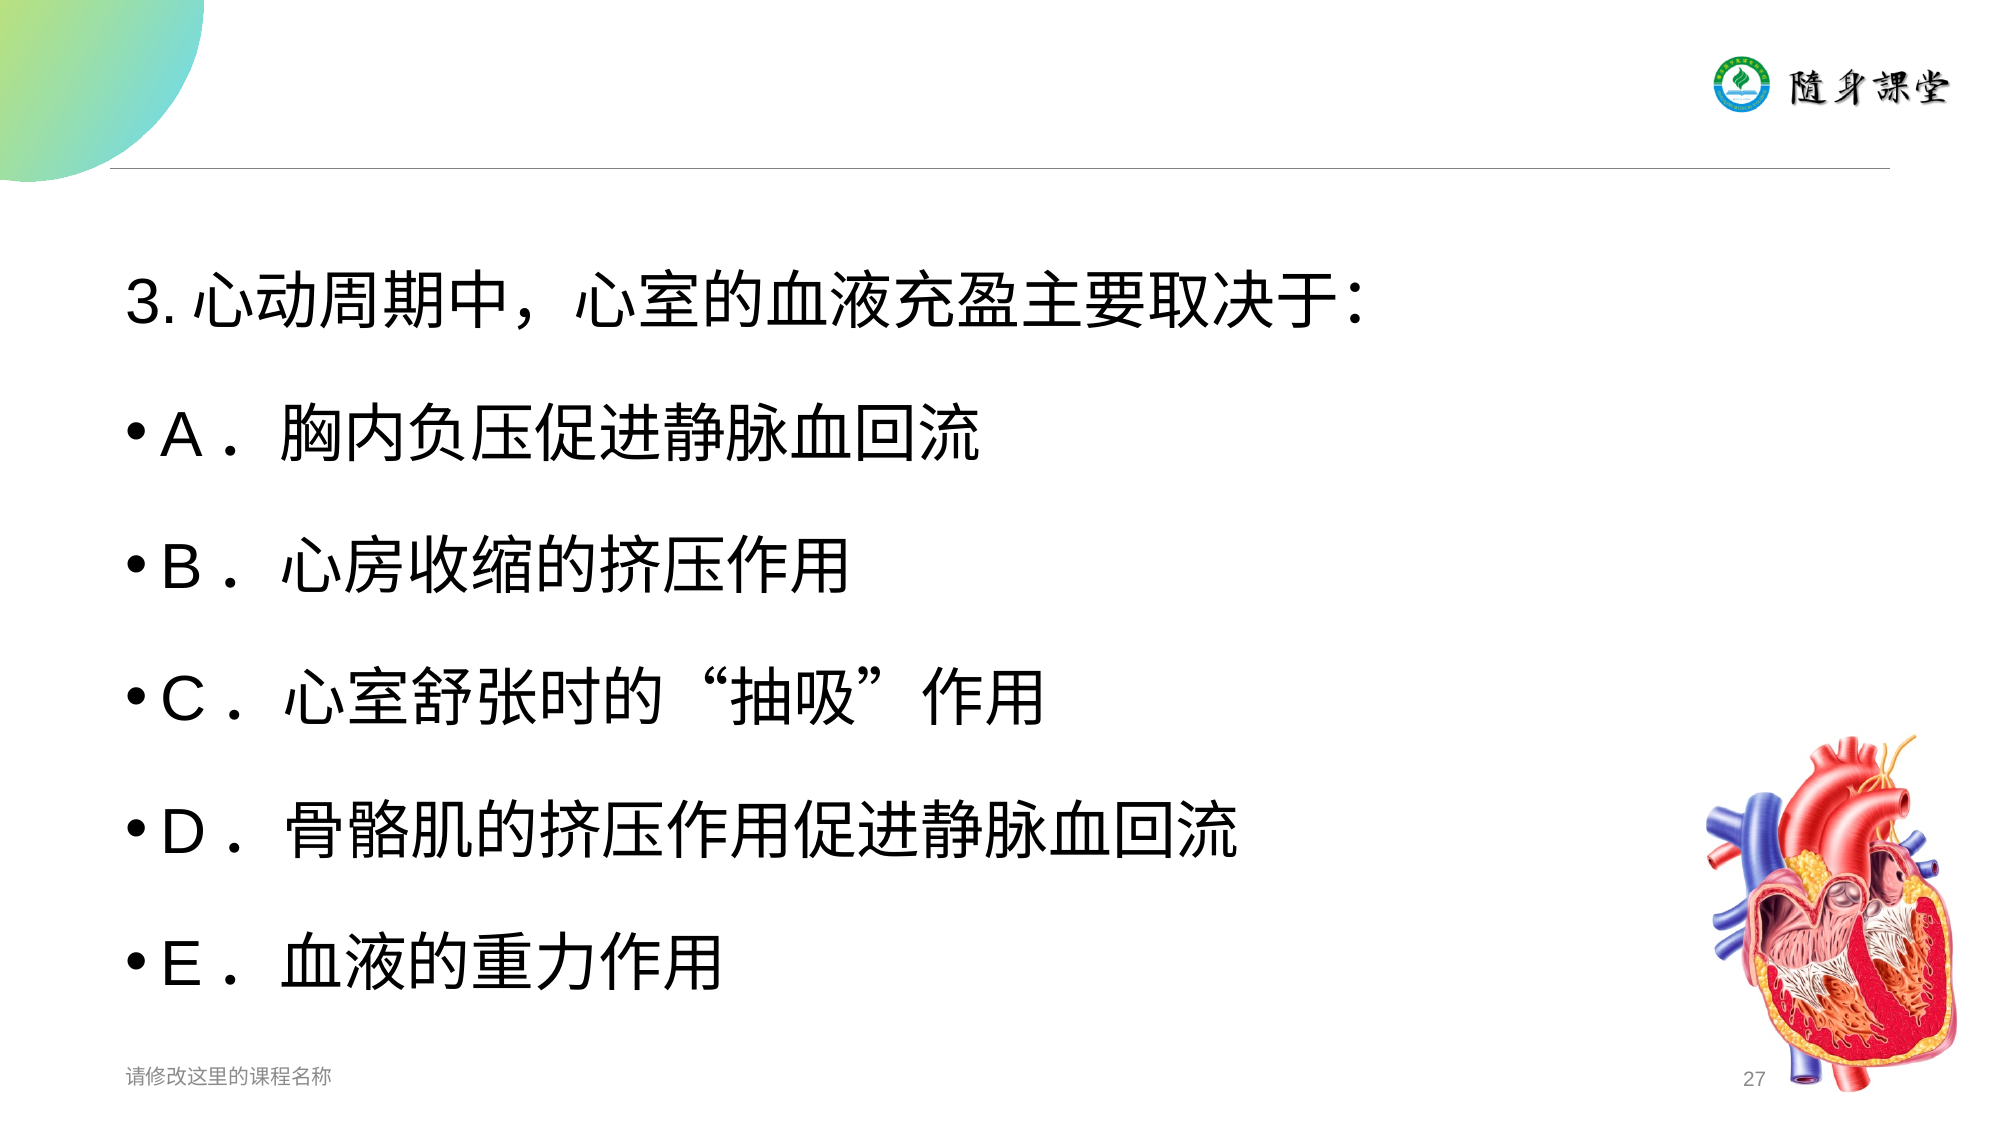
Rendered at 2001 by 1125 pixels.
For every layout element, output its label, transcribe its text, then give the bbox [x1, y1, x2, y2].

list 3.心动周期中，心室的血液充盈主要取决于： A．胸内负压促进静脉血回流 B．心房收缩的挤压作用 C．心室舒张时的“抽吸”作用 D．骨骼肌的挤压作用促进静脉血回流 E．血液的重力作用 [109, 214, 1890, 1008]
footer 请修改这里的课程名称 [109, 1061, 790, 1096]
slide_number 27 [1412, 1061, 1781, 1096]
picture [1713, 45, 1954, 124]
picture [1668, 698, 2000, 1125]
